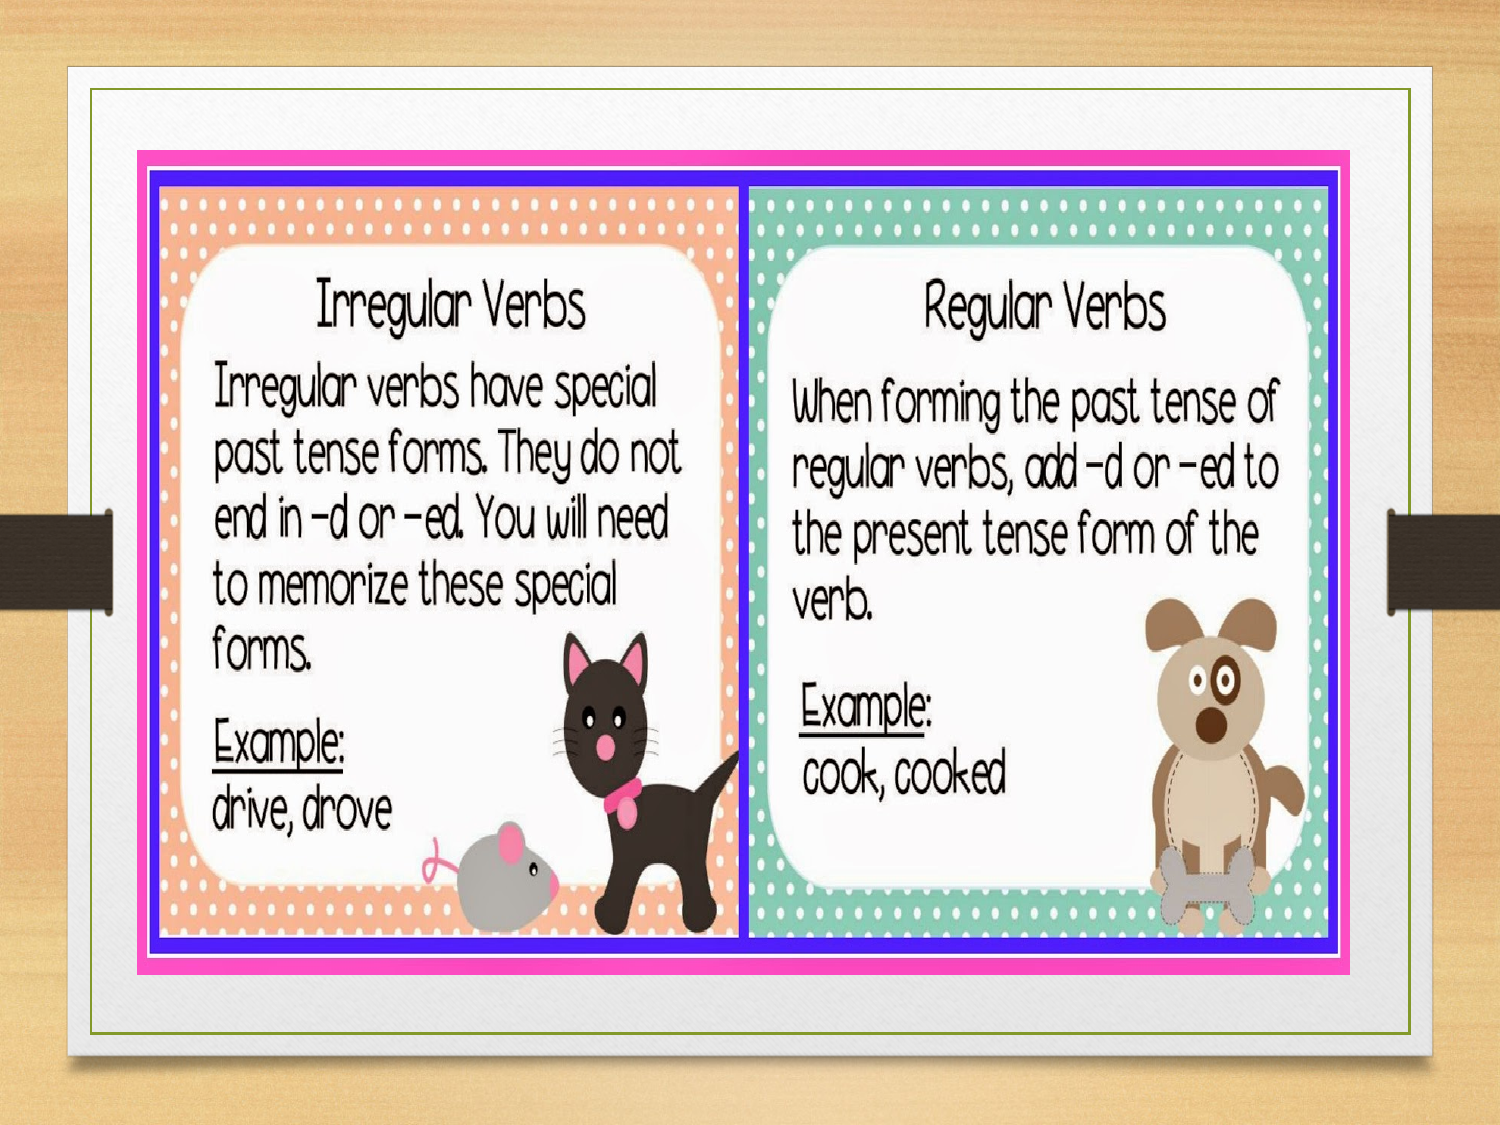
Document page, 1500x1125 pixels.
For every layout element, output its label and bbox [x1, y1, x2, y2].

list [137, 149, 1351, 976]
picture [0, 0, 1500, 1125]
